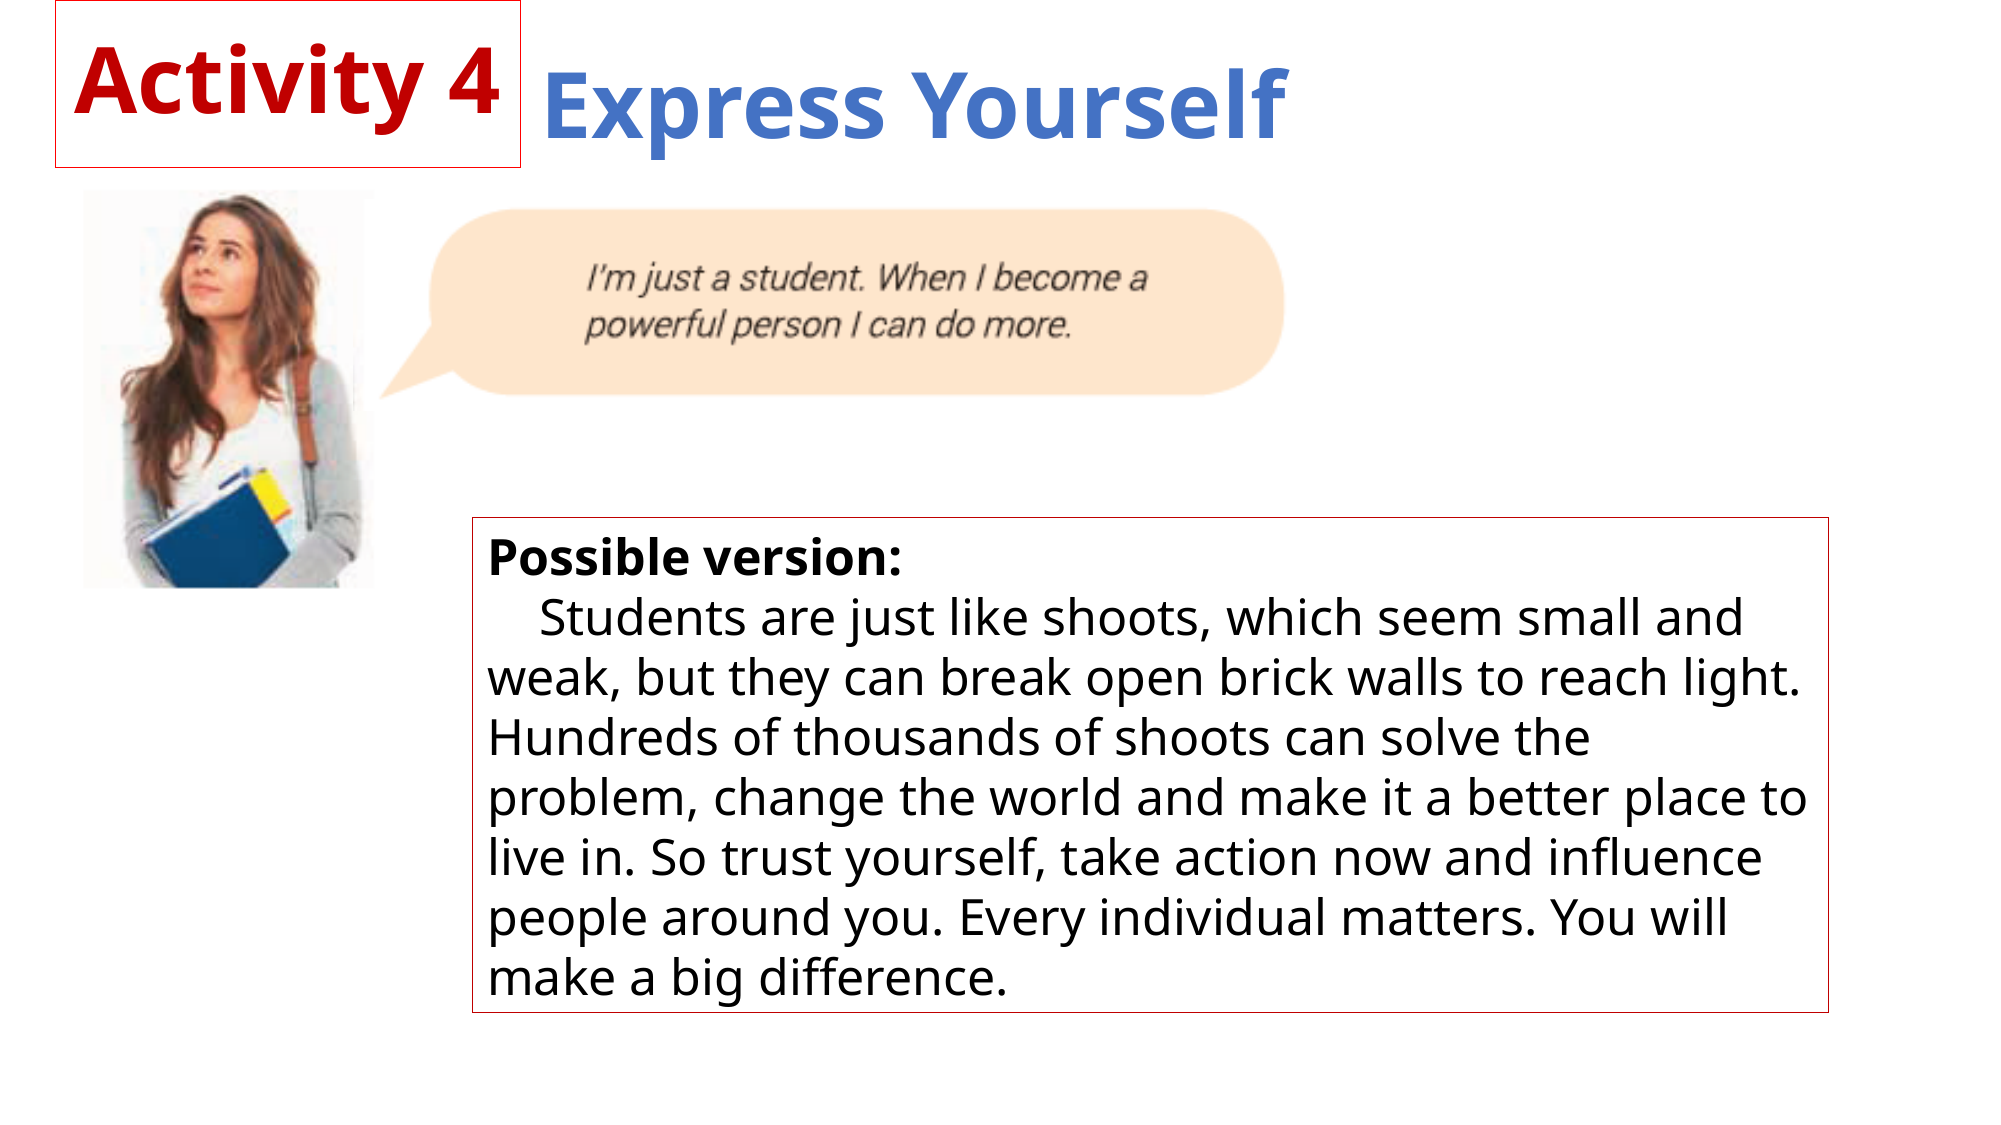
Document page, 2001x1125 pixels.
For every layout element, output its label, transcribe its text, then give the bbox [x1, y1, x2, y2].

picture [353, 199, 1352, 411]
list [55, 164, 389, 601]
text_box Activity 4 [55, 0, 521, 168]
text_box Possible version: Students are just like shoots, which seem small and weak, but they can break open brick walls to reach light. Hundreds of thousands of shoots can solve the problem, change the world and make it a better place to live in. So trust yourself, take action now and influence people around you. Every individual matters. You will make a big difference. [472, 517, 1829, 1013]
title Express Yourself [525, 0, 2000, 218]
